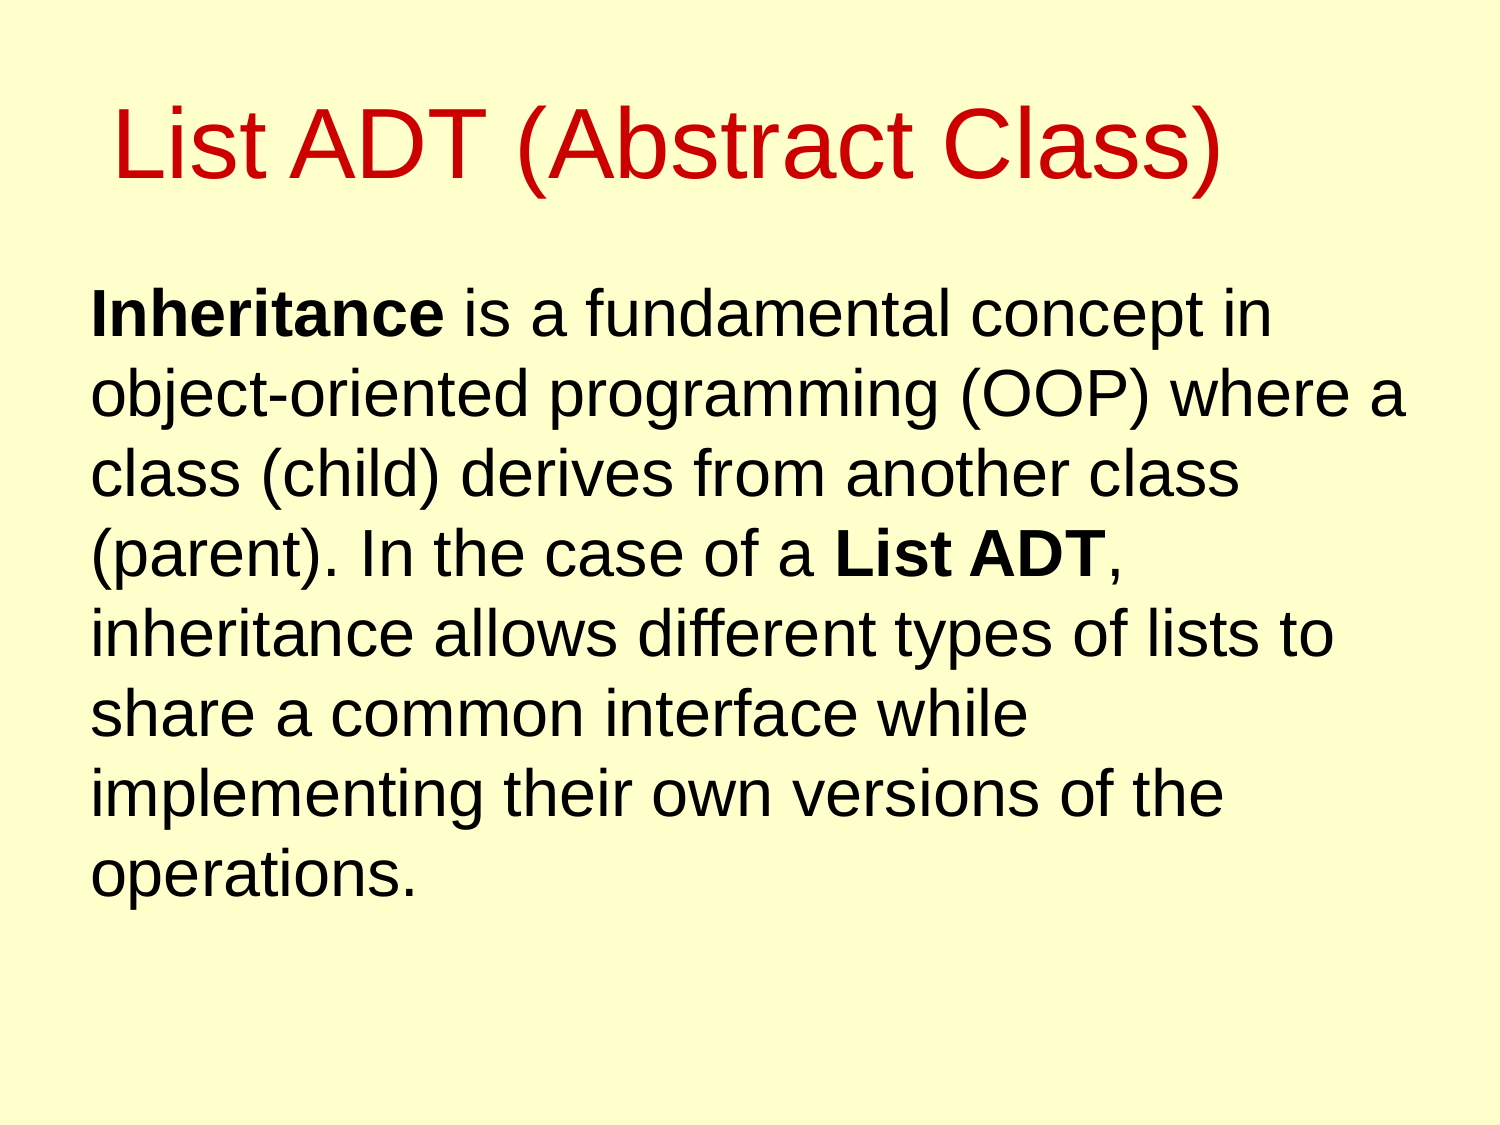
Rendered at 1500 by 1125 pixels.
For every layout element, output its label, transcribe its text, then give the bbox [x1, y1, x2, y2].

list Inheritance is a fundamental concept in object-oriented programming (OOP) where a class (child) derives from another class (parent). In the case of a List ADT, inheritance allows different types of lists to share a common interface while implementing their own versions of the operations. [75, 262, 1425, 1005]
title List ADT (Abstract Class) [75, 45, 1263, 233]
